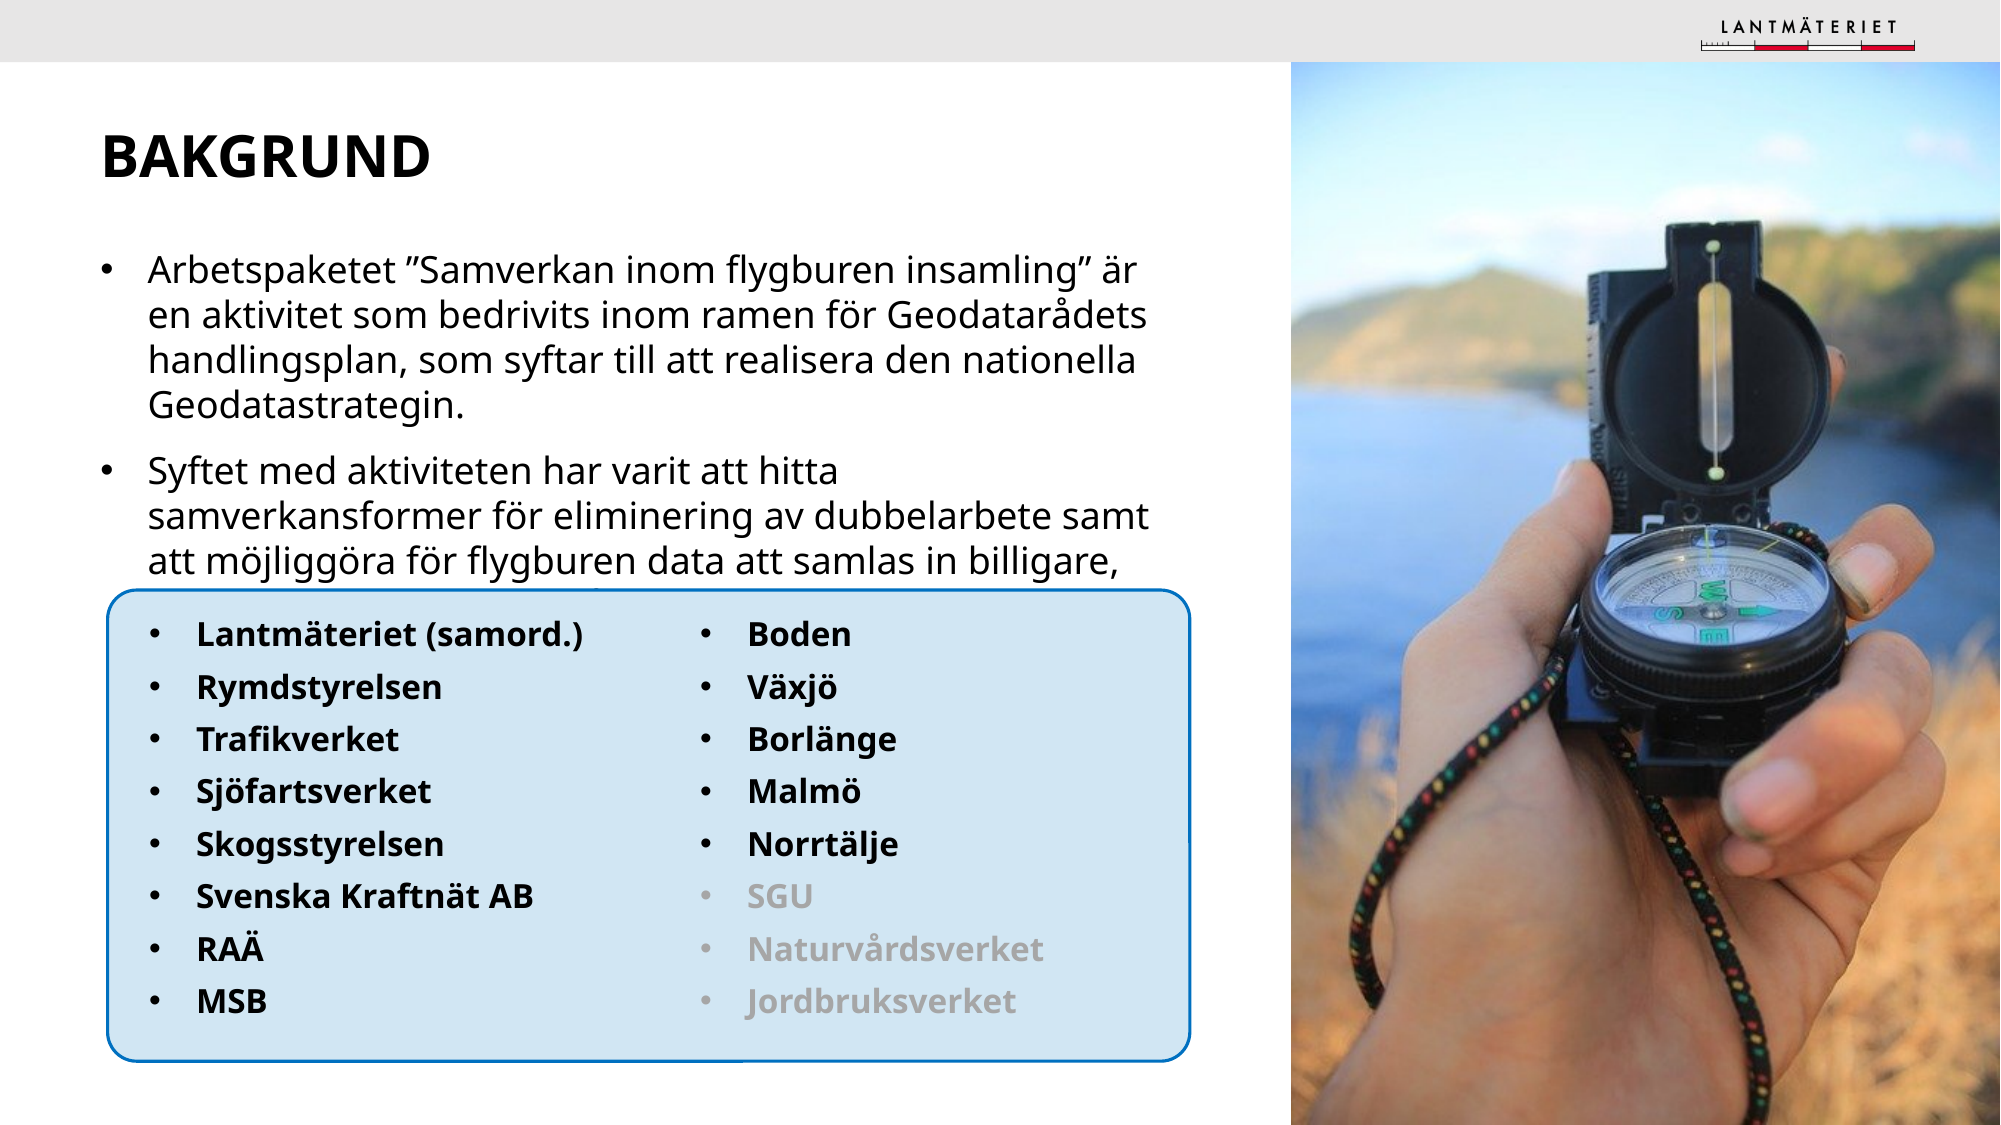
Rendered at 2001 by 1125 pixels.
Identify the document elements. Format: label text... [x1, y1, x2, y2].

text_box [106, 588, 1191, 1063]
text_box Lantmäteriet (samord.) Rymdstyrelsen Trafikverket Sjöfartsverket Skogsstyrelsen Svenska Kraftnät AB RAÄ MSB Boden Växjö Borlänge Malmö Norrtälje SGU Naturvårdsverket Jordbruksverket [149, 613, 1252, 1062]
list Arbetspaketet ”Samverkan inom flygburen insamling” är en aktivitet som bedrivits inom ramen för Geodatarådets handlingsplan, som syftar till att realisera den nationella Geodatastrategin. Syftet med aktiviteten har varit att hitta samverkansformer för eliminering av dubbelarbete samt att möjliggöra för flygburen data att samlas in billigare, oftare och för större områden [100, 245, 1183, 588]
title bakgrund [100, 118, 1291, 209]
picture [1291, 62, 2000, 1125]
picture [1701, 17, 1915, 51]
